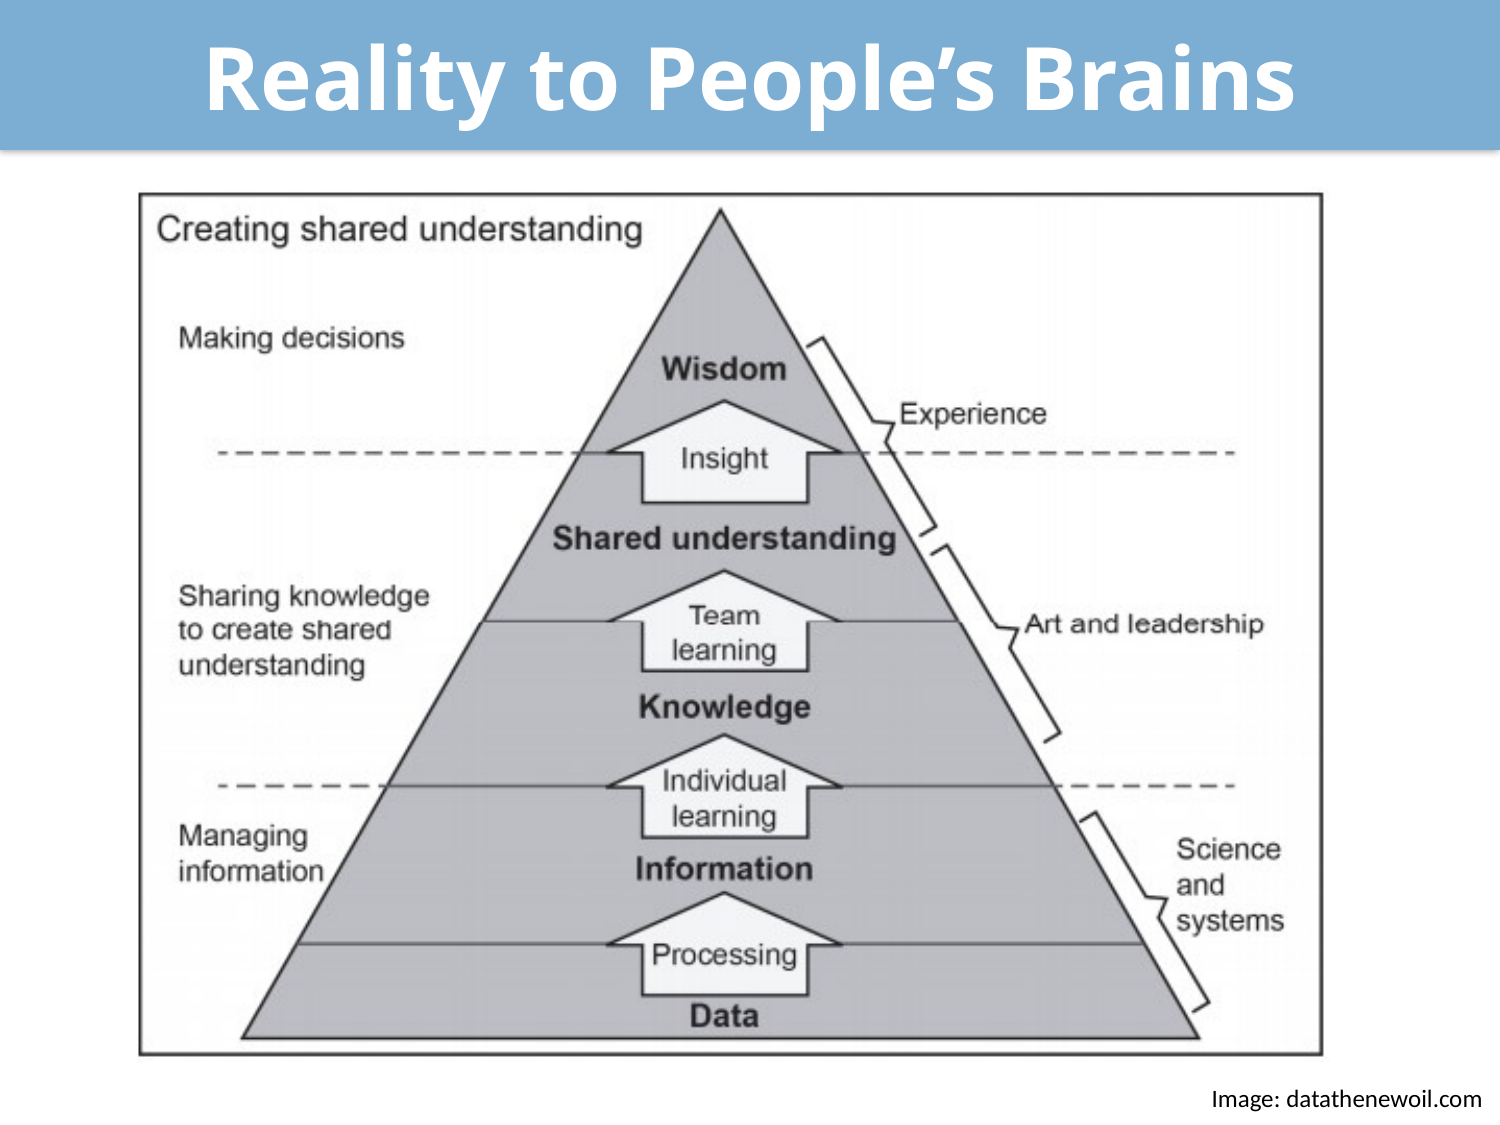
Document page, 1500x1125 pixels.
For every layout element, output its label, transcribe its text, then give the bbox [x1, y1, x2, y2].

text_box Image: datathenewoil.com [1196, 1075, 1498, 1121]
text_box Reality to People’s Brains [0, 0, 1500, 151]
picture [137, 187, 1330, 1063]
